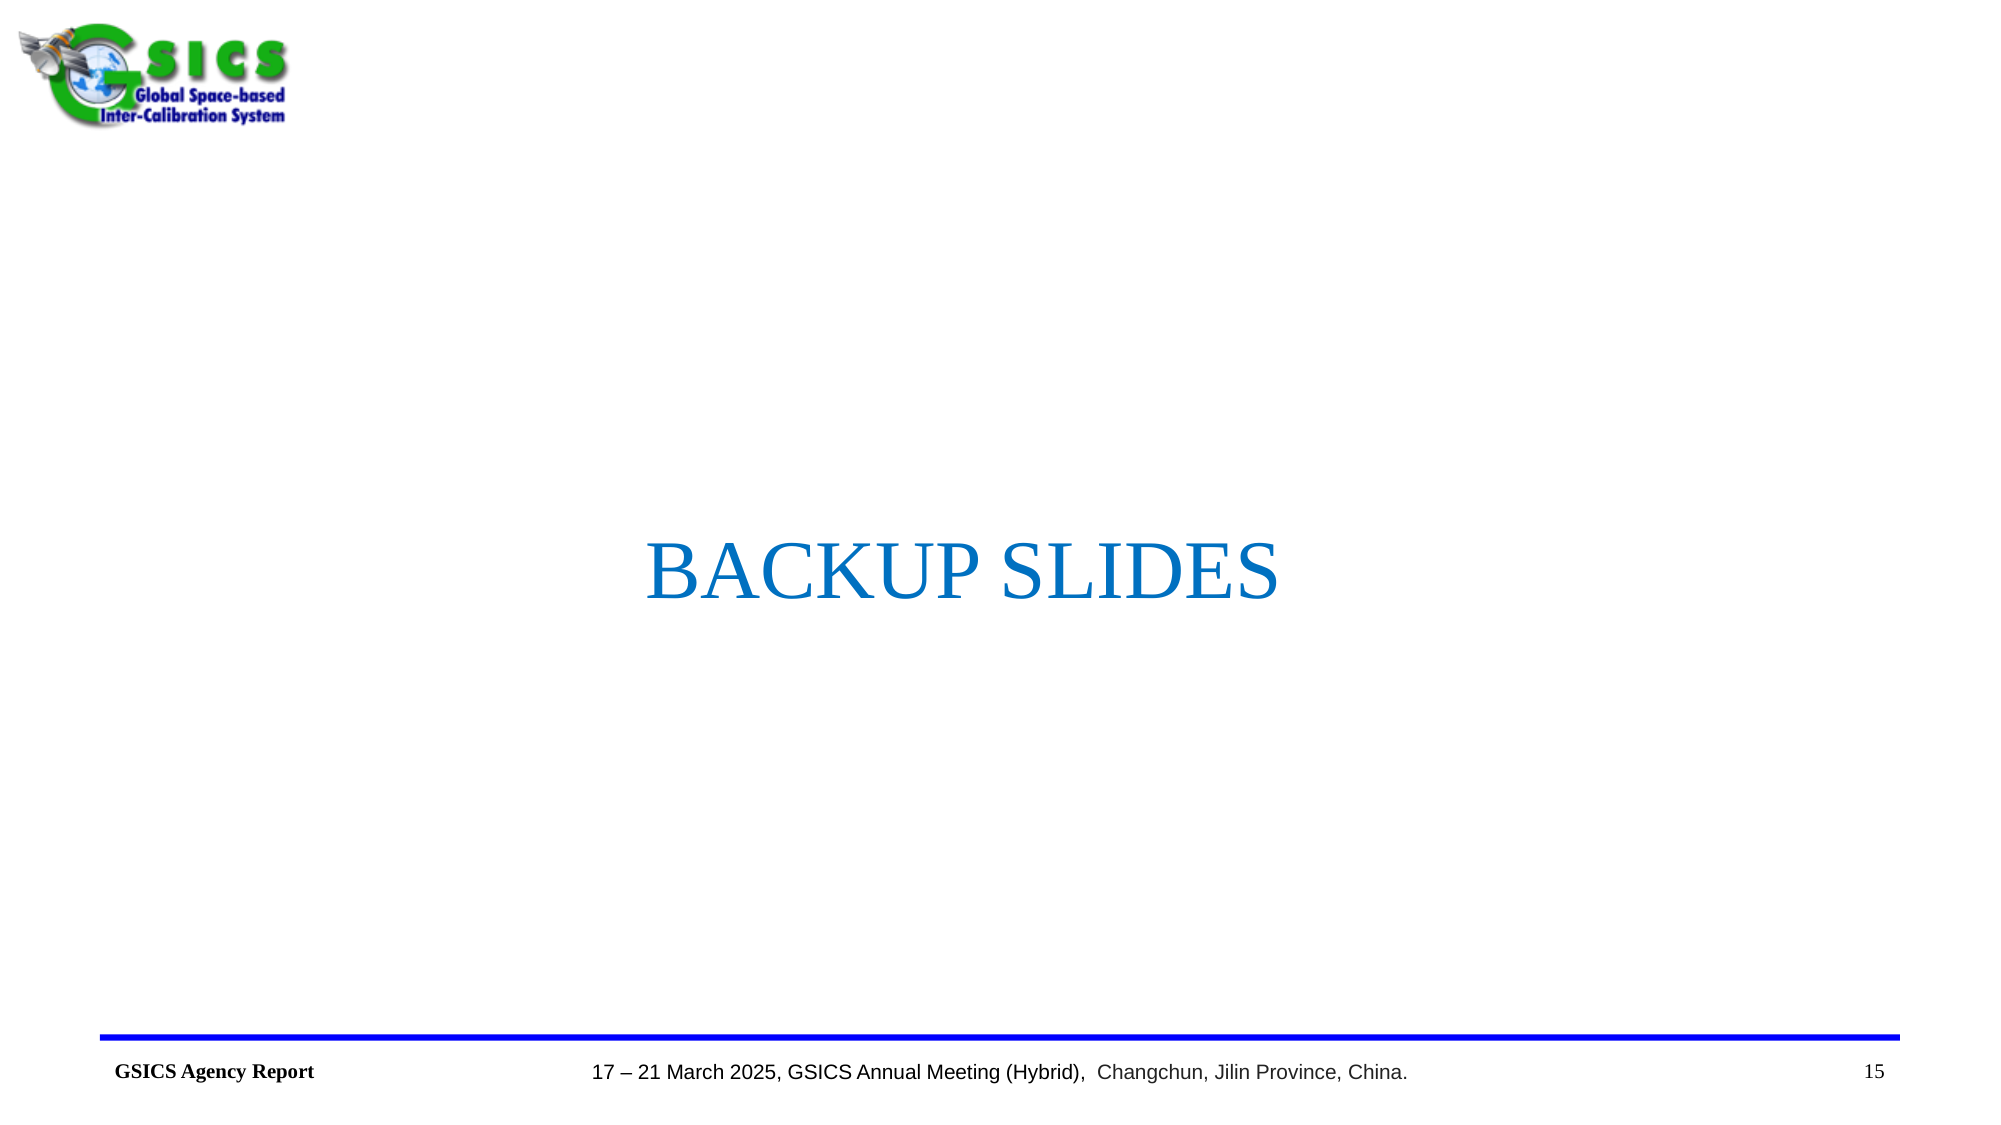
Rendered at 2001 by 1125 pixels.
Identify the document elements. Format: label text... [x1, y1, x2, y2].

picture [11, 16, 293, 131]
slide_number 15 [1600, 1049, 1901, 1089]
title BACKUP SLIDES [325, 507, 1601, 618]
